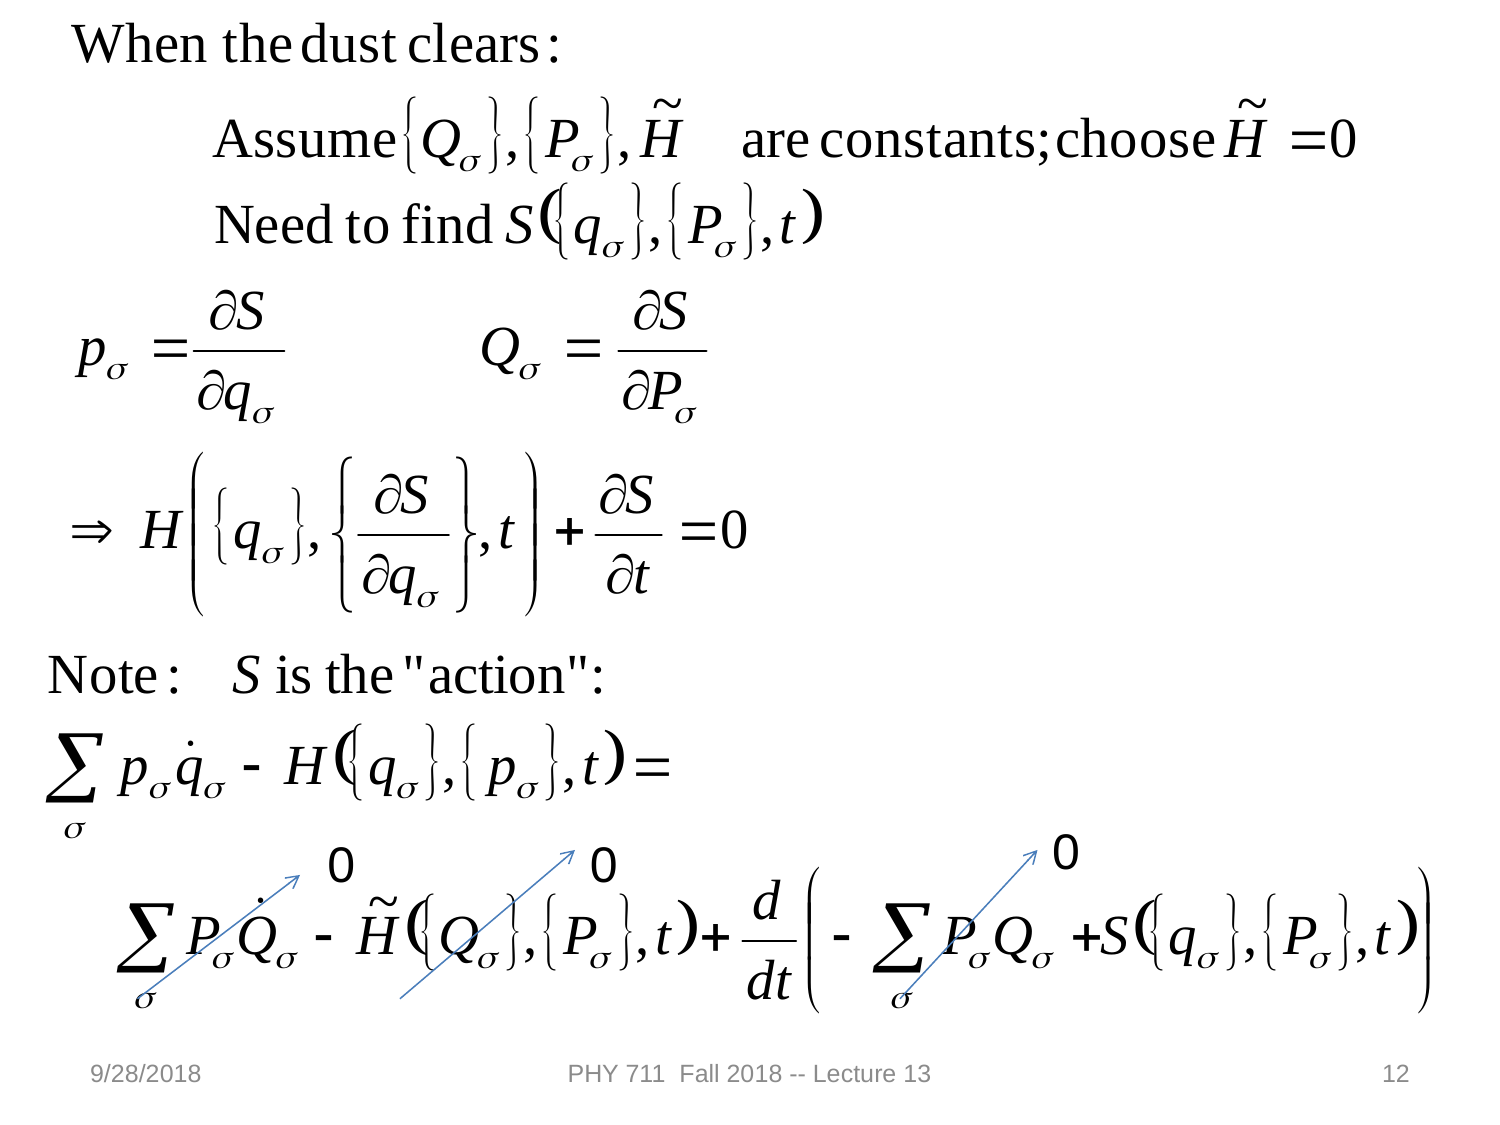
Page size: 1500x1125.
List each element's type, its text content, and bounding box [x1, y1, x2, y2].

slide_number 12 [1074, 1042, 1425, 1103]
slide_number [75, 1042, 425, 1103]
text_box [37, 642, 1449, 1026]
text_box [62, 12, 1365, 631]
footer PHY 711 Fall 2018 -- Lecture 13 [512, 1042, 988, 1103]
